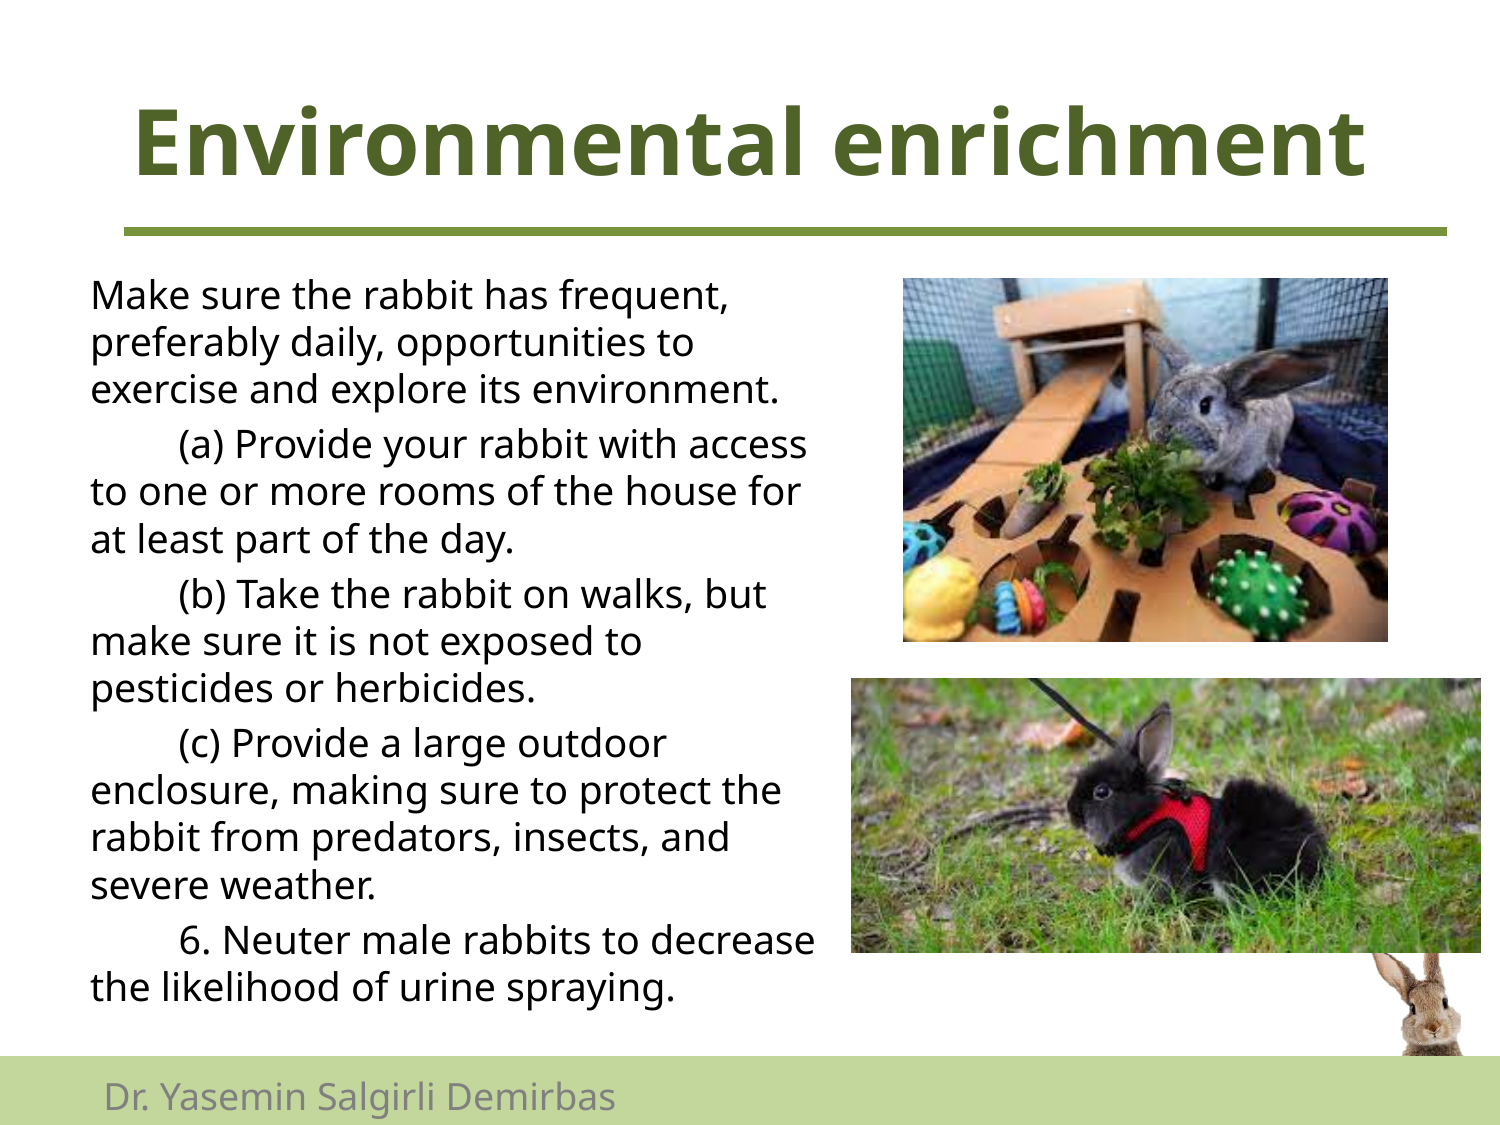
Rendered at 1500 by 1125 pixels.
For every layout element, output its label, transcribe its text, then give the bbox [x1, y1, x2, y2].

text_box Dr. Yasemin Salgirli Demirbas [88, 1065, 809, 1125]
picture [850, 677, 1482, 1096]
text_box [0, 1056, 1500, 1125]
title Environmental enrichment [75, 45, 1425, 233]
picture [903, 278, 1389, 642]
list Make sure the rabbit has frequent, preferably daily, opportunities to exercise and explore its environment. (a) Provide your rabbit with access to one or more rooms of the house for at least part of the day. (b) Take the rabbit on walks, but make sure it is not exposed to pesticides or herbicides. (c) Provide a large outdoor enclosure, making sure to protect the rabbit from predators, insects, and severe weather. 6. Neuter male rabbits to decrease the likelihood of urine spraying. [75, 262, 845, 1035]
